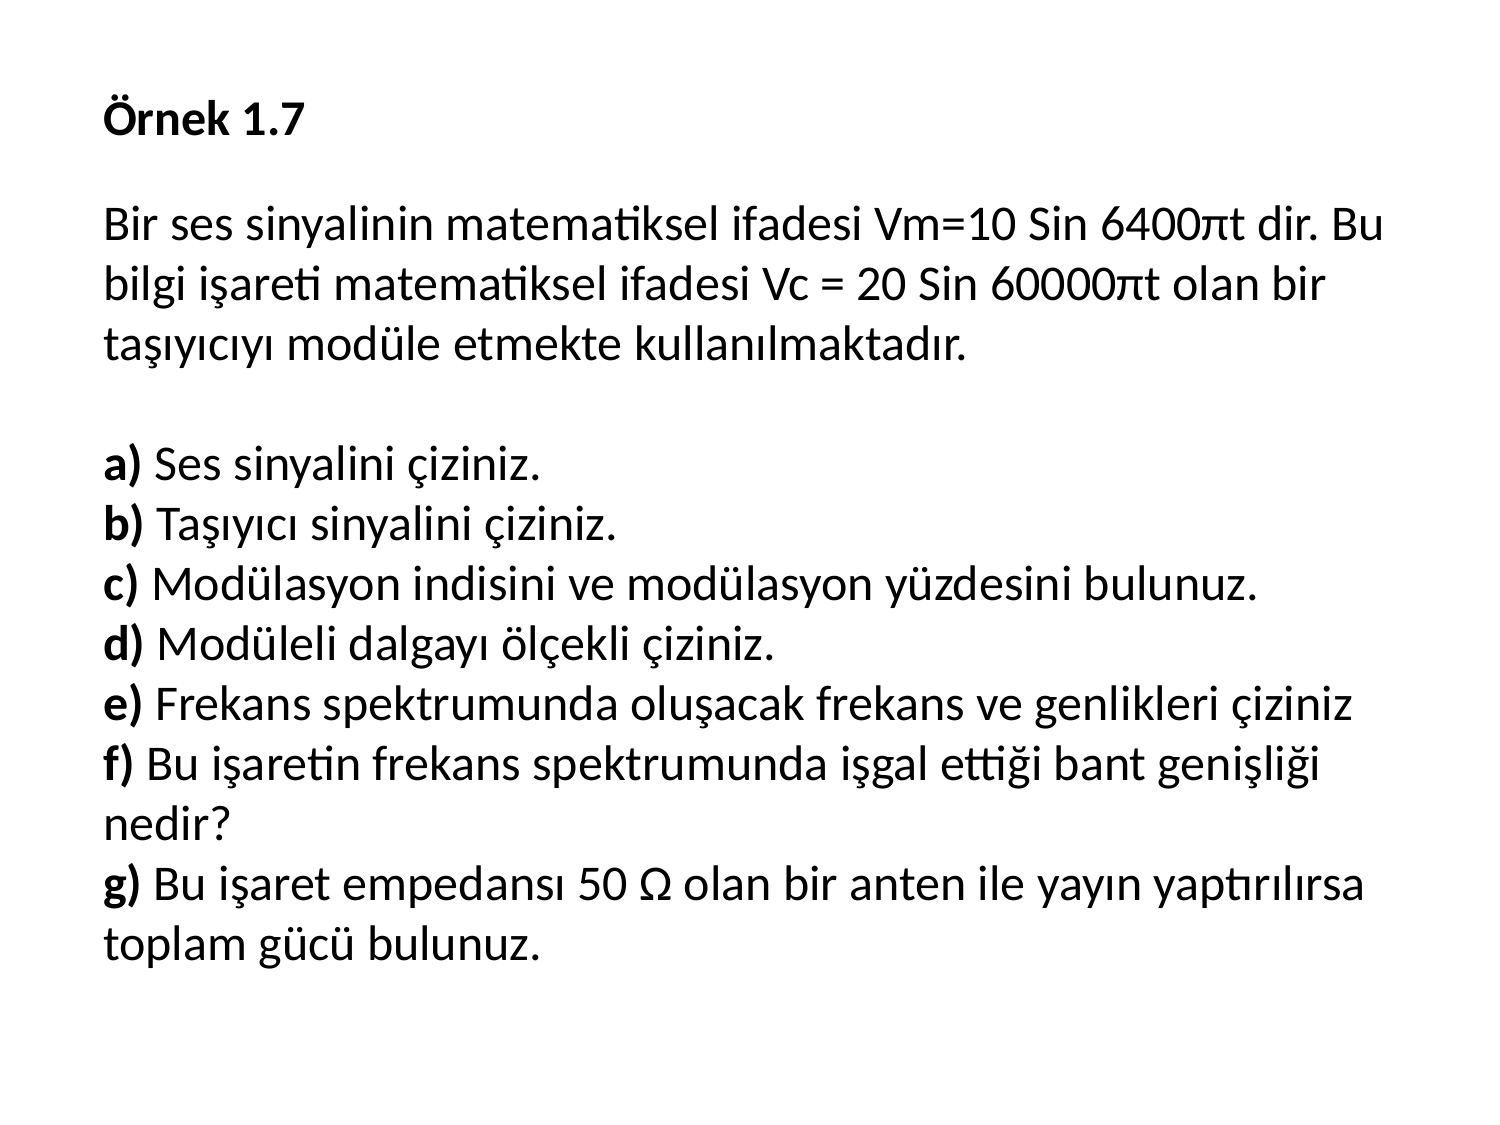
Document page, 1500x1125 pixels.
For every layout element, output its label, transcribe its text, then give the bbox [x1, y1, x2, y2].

text_box Örnek 1.7 Bir ses sinyalinin matematiksel ifadesi Vm=10 Sin 6400πt dir. Bu bilgi işareti matematiksel ifadesi Vc = 20 Sin 60000πt olan bir taşıyıcıyı modüle etmekte kullanılmaktadır. a) Ses sinyalini çiziniz. b) Taşıyıcı sinyalini çiziniz. c) Modülasyon indisini ve modülasyon yüzdesini bulunuz. d) Modüleli dalgayı ölçekli çiziniz. e) Frekans spektrumunda oluşacak frekans ve genlikleri çiziniz f) Bu işaretin frekans spektrumunda işgal ettiği bant genişliği nedir? g) Bu işaret empedansı 50 Ω olan bir anten ile yayın yaptırılırsa toplam gücü bulunuz. [88, 78, 1412, 1038]
